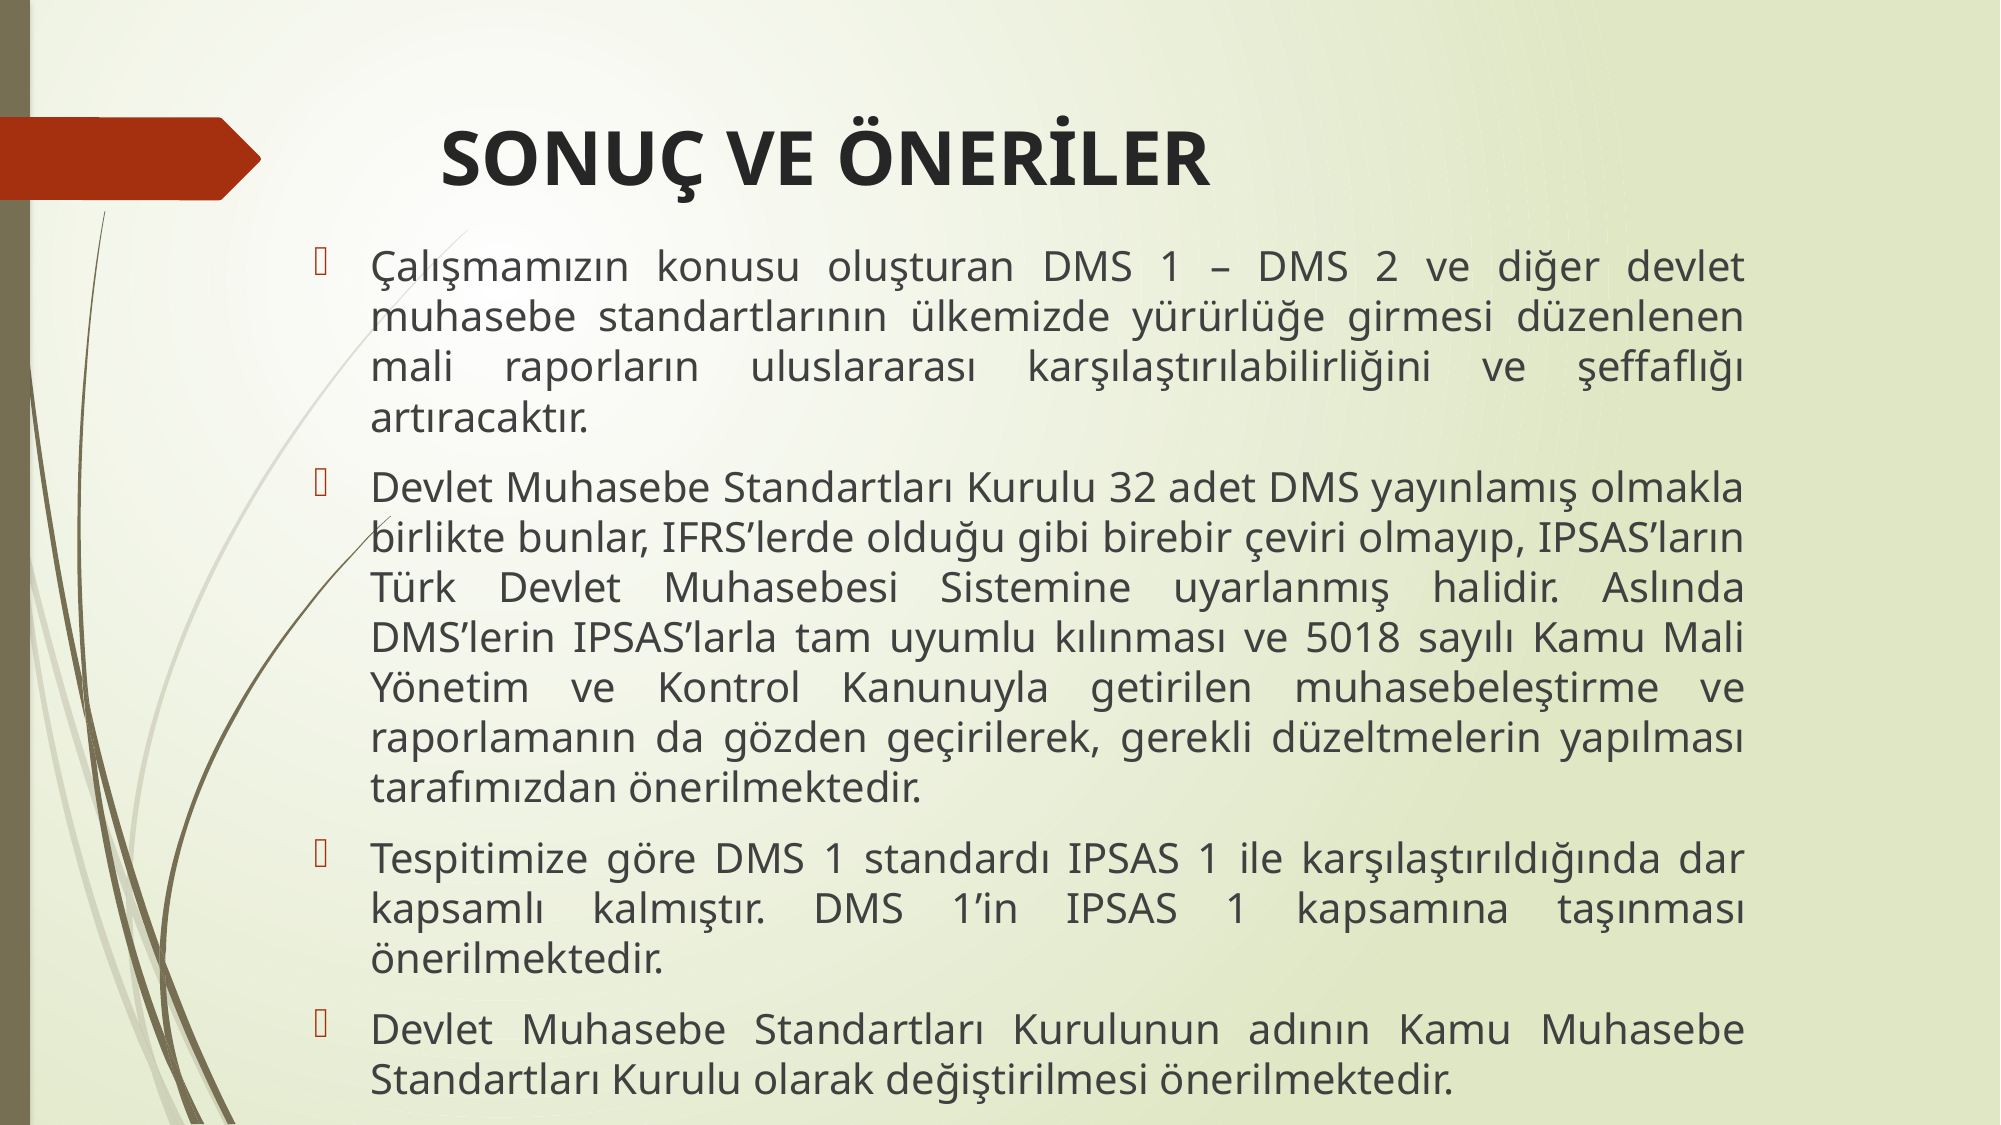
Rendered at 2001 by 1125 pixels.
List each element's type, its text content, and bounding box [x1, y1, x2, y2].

list Çalışmamızın konusu oluşturan DMS 1 – DMS 2 ve diğer devlet muhasebe standartlarının ülkemizde yürürlüğe girmesi düzenlenen mali raporların uluslararası karşılaştırılabilirliğini ve şeffaflığı artıracaktır. Devlet Muhasebe Standartları Kurulu 32 adet DMS yayınlamış olmakla birlikte bunlar, IFRS’lerde olduğu gibi birebir çeviri olmayıp, IPSAS’ların Türk Devlet Muhasebesi Sistemine uyarlanmış halidir. Aslında DMS’lerin IPSAS’larla tam uyumlu kılınması ve 5018 sayılı Kamu Mali Yönetim ve Kontrol Kanunuyla getirilen muhasebeleştirme ve raporlamanın da gözden geçirilerek, gerekli düzeltmelerin yapılması tarafımızdan önerilmektedir. Tespitimize göre DMS 1 standardı IPSAS 1 ile karşılaştırıldığında dar kapsamlı kalmıştır. DMS 1’in IPSAS 1 kapsamına taşınması önerilmektedir. Devlet Muhasebe Standartları Kurulunun adının Kamu Muhasebe Standartları Kurulu olarak değiştirilmesi önerilmektedir. [298, 232, 1762, 853]
title SONUÇ VE ÖNERİLER [425, 102, 1888, 313]
